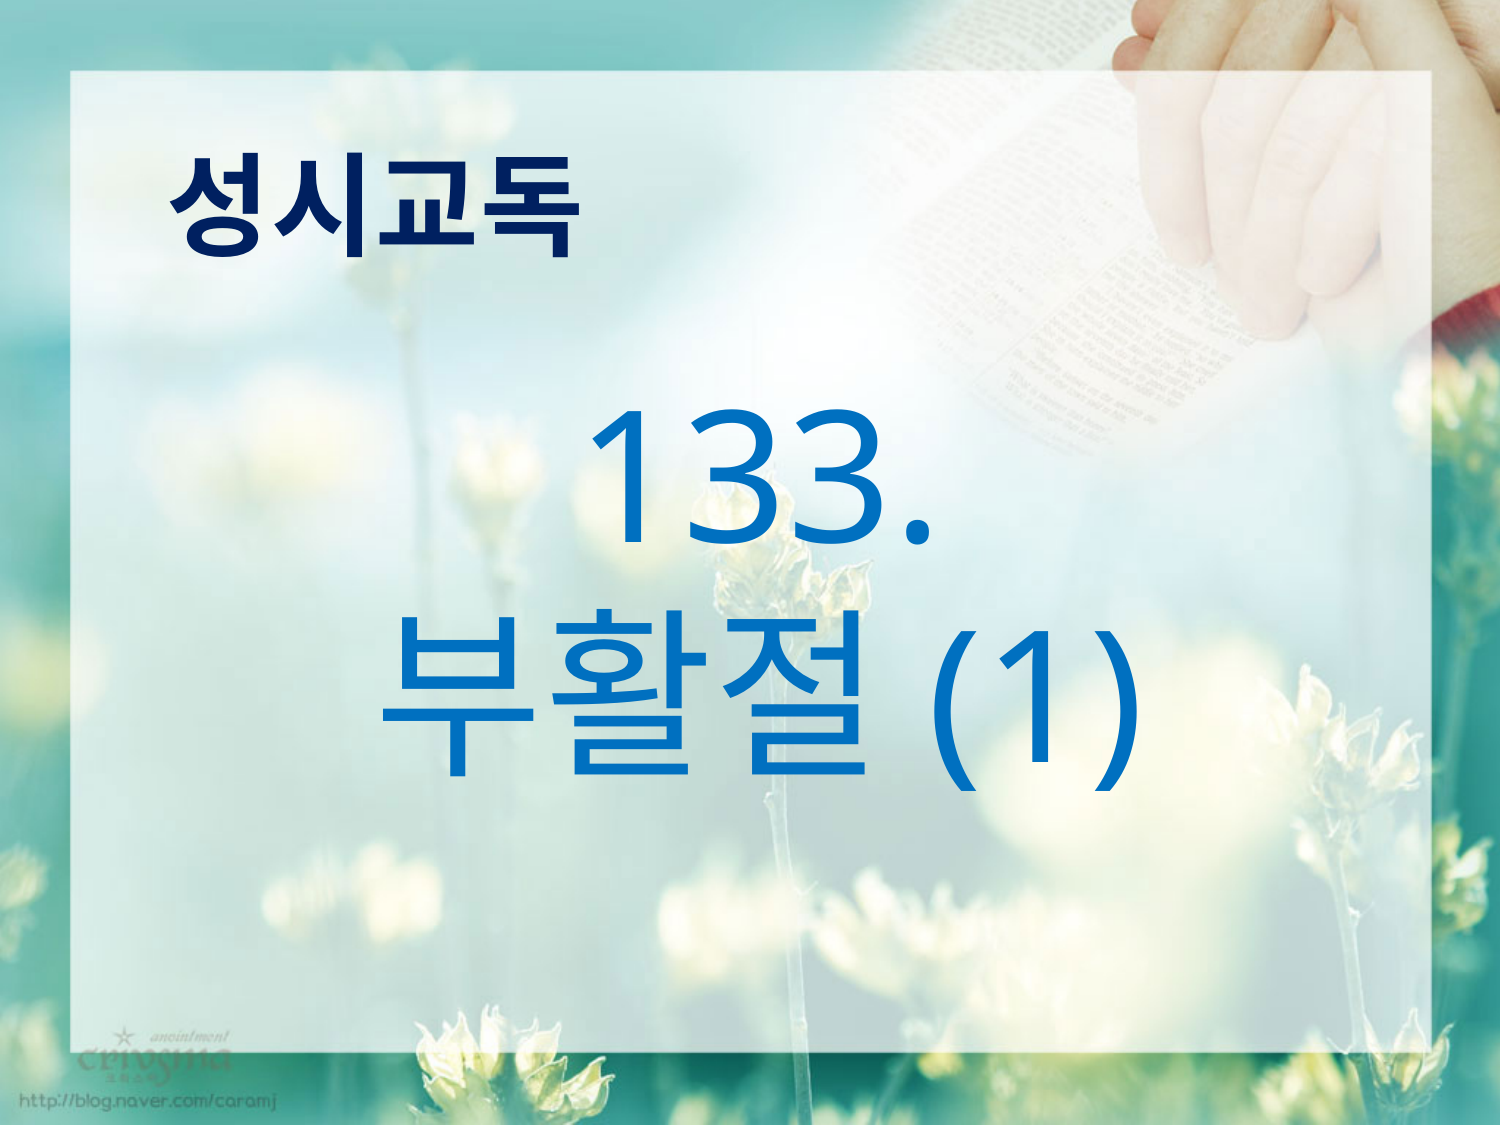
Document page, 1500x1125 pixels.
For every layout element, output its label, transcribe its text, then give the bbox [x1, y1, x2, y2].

picture [0, 0, 1500, 1125]
text_box 성시교독 [118, 127, 632, 278]
text_box 133. 부활절(1) [360, 351, 1160, 807]
